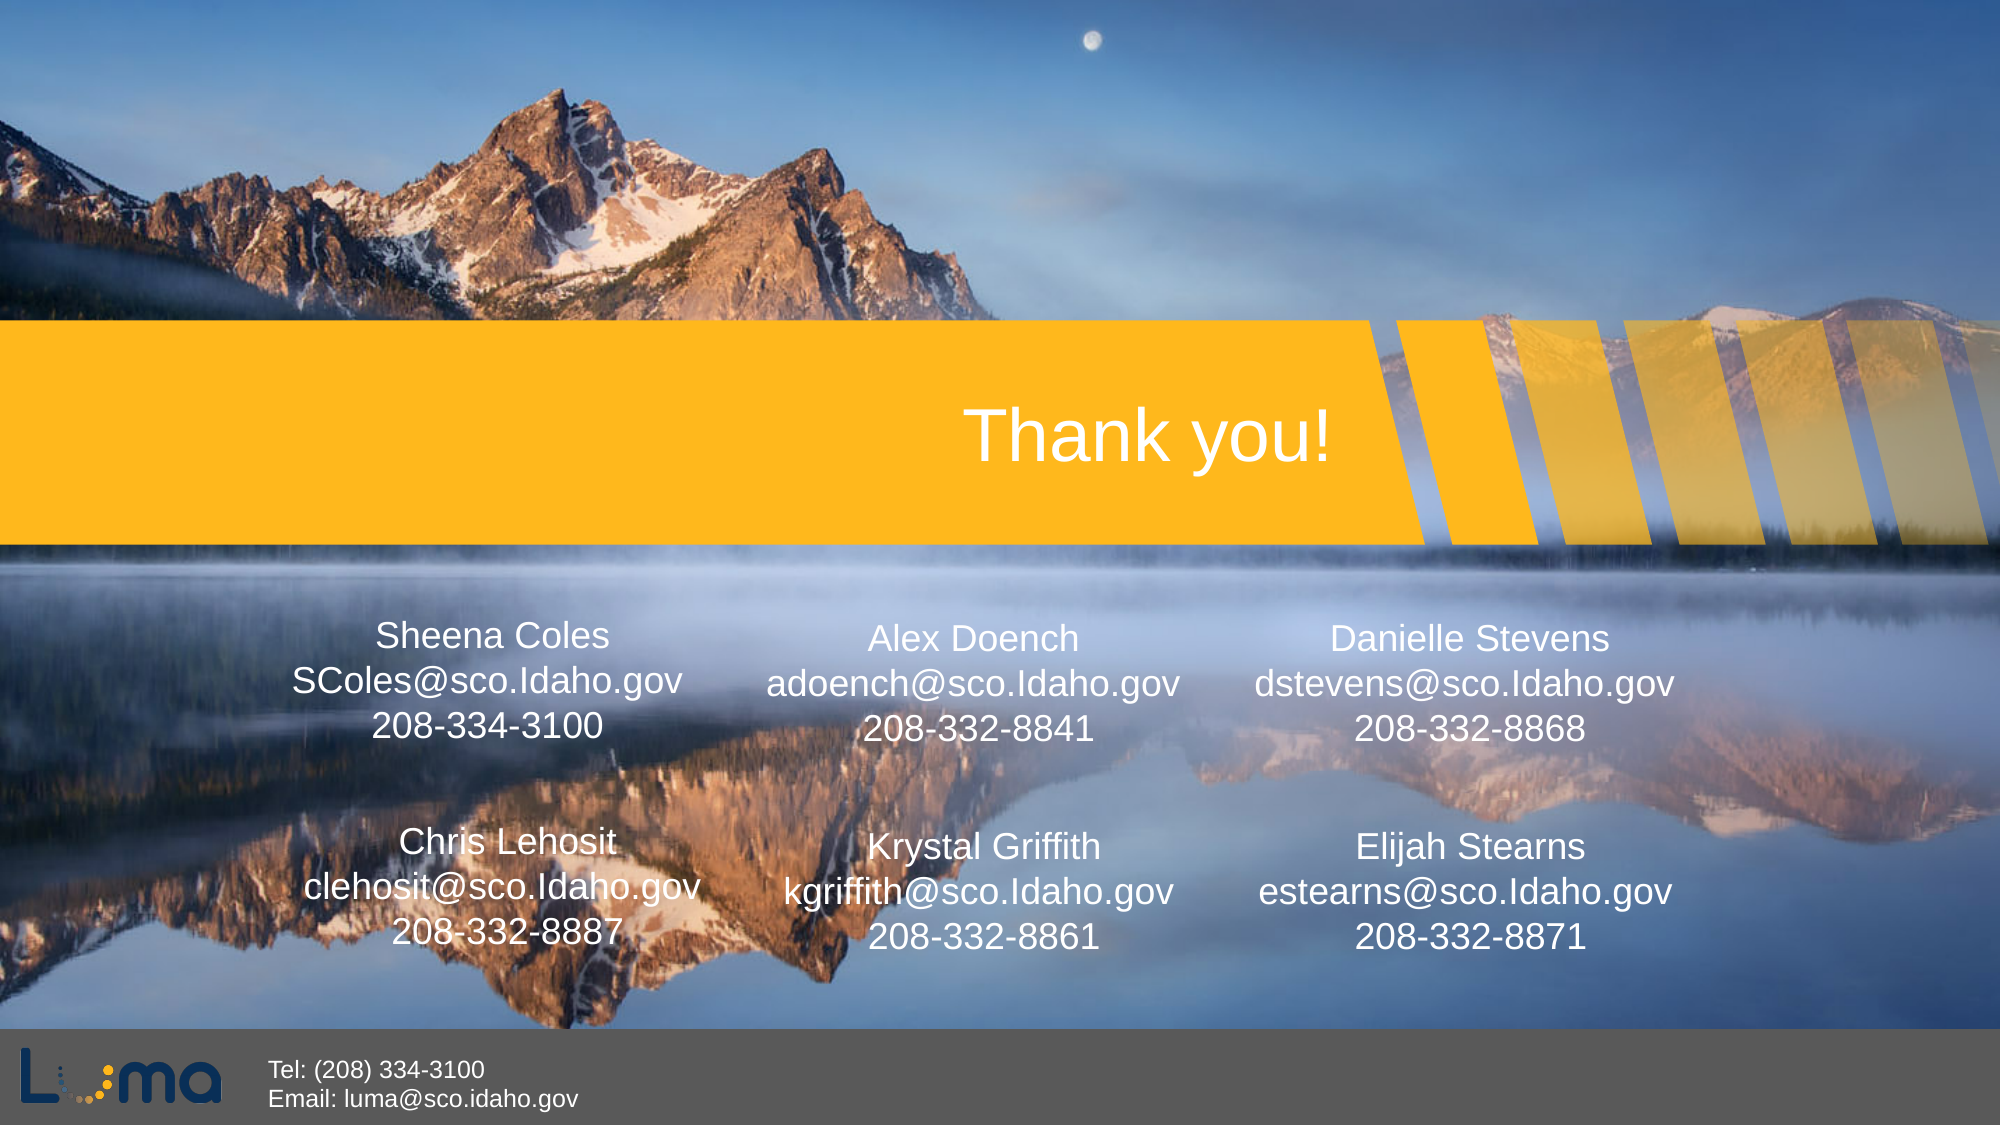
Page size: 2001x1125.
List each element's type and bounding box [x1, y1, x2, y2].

picture [0, 0, 2000, 1029]
text_box [189, 603, 1251, 758]
picture [9, 1044, 233, 1109]
